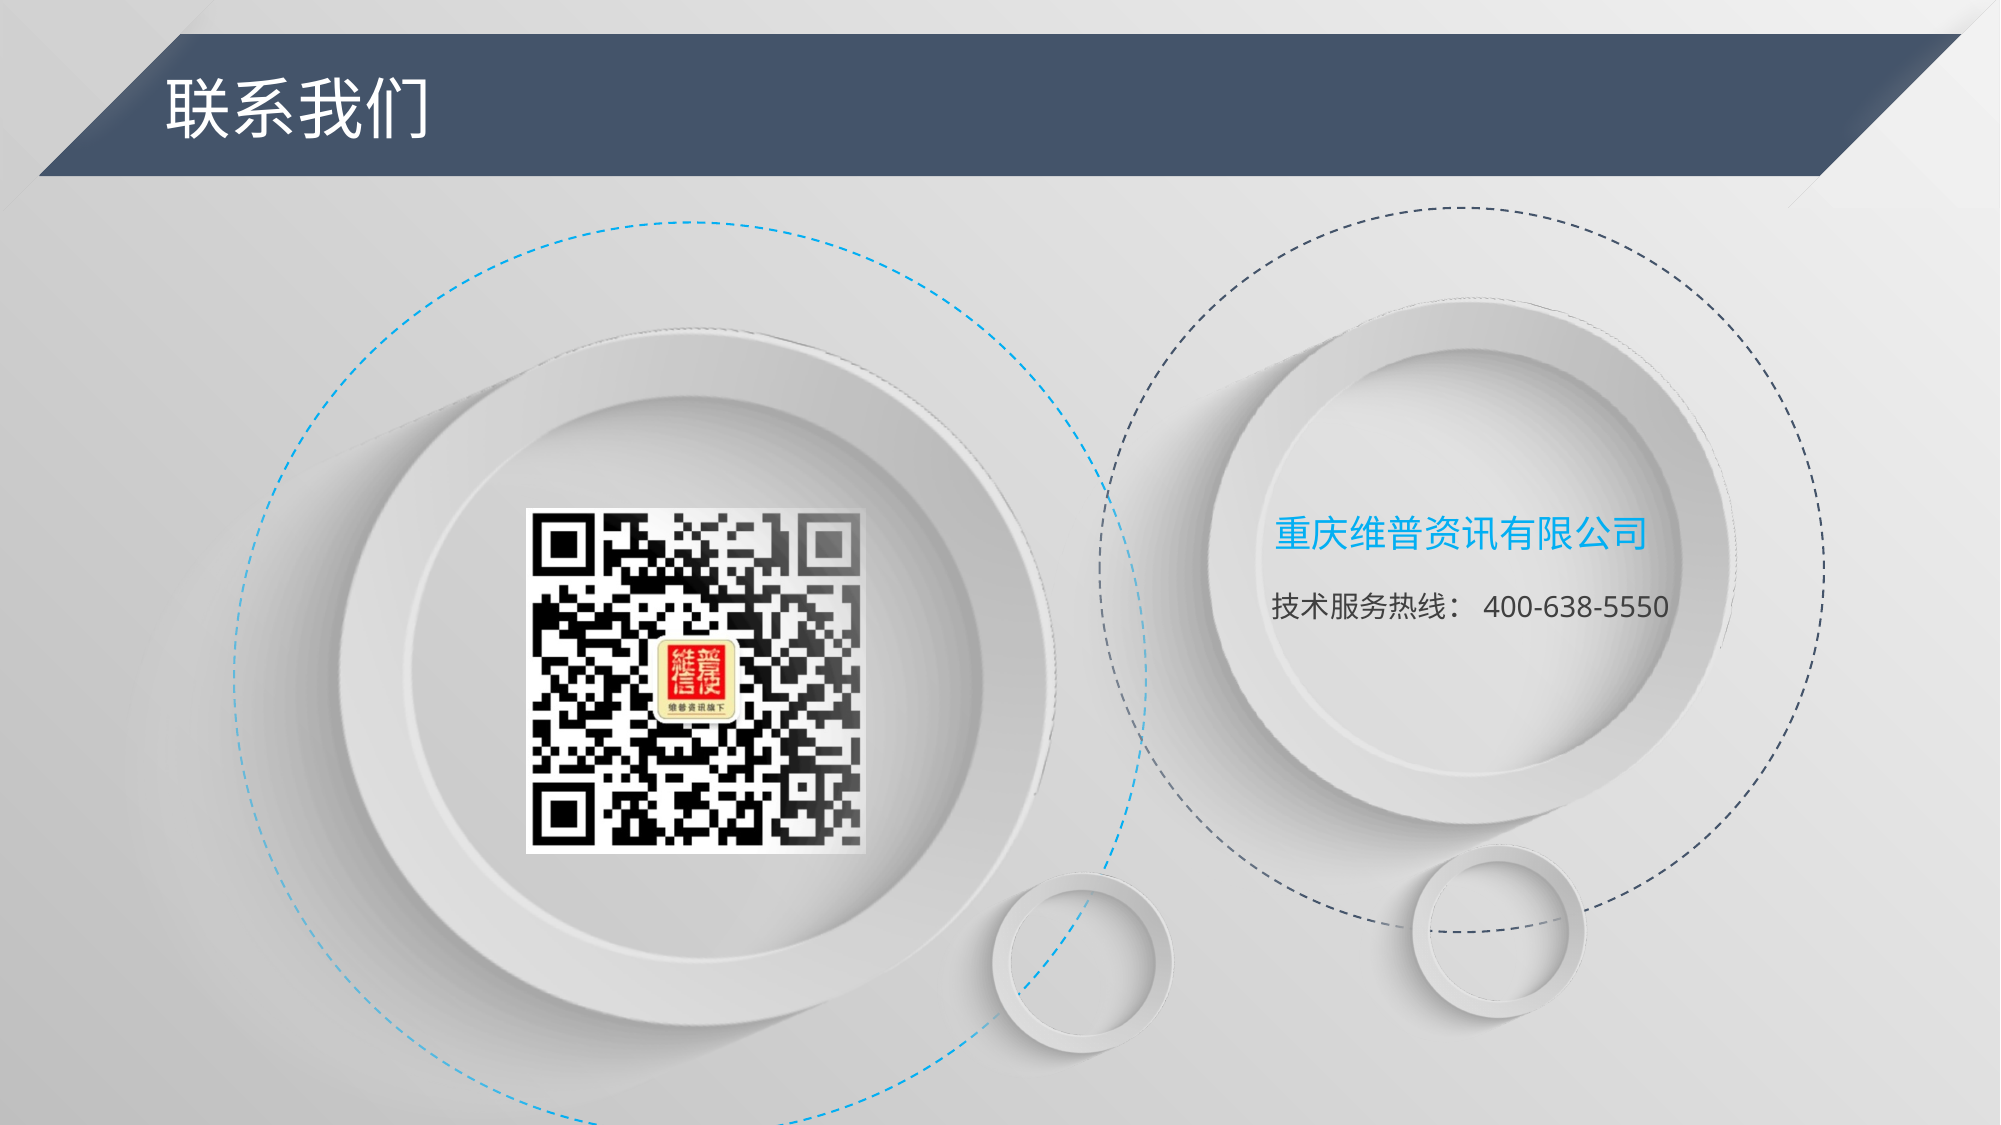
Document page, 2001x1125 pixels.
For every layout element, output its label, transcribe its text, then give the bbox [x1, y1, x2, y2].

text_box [0, 0, 294, 211]
text_box 联系我们 [294, 58, 447, 154]
text_box [1776, 499, 1825, 751]
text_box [1708, 0, 2000, 208]
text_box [1157, 502, 1738, 626]
text_box [1343, 206, 1634, 251]
text_box [294, 33, 1708, 177]
picture [63, 251, 1776, 1125]
text_box [554, 221, 888, 267]
